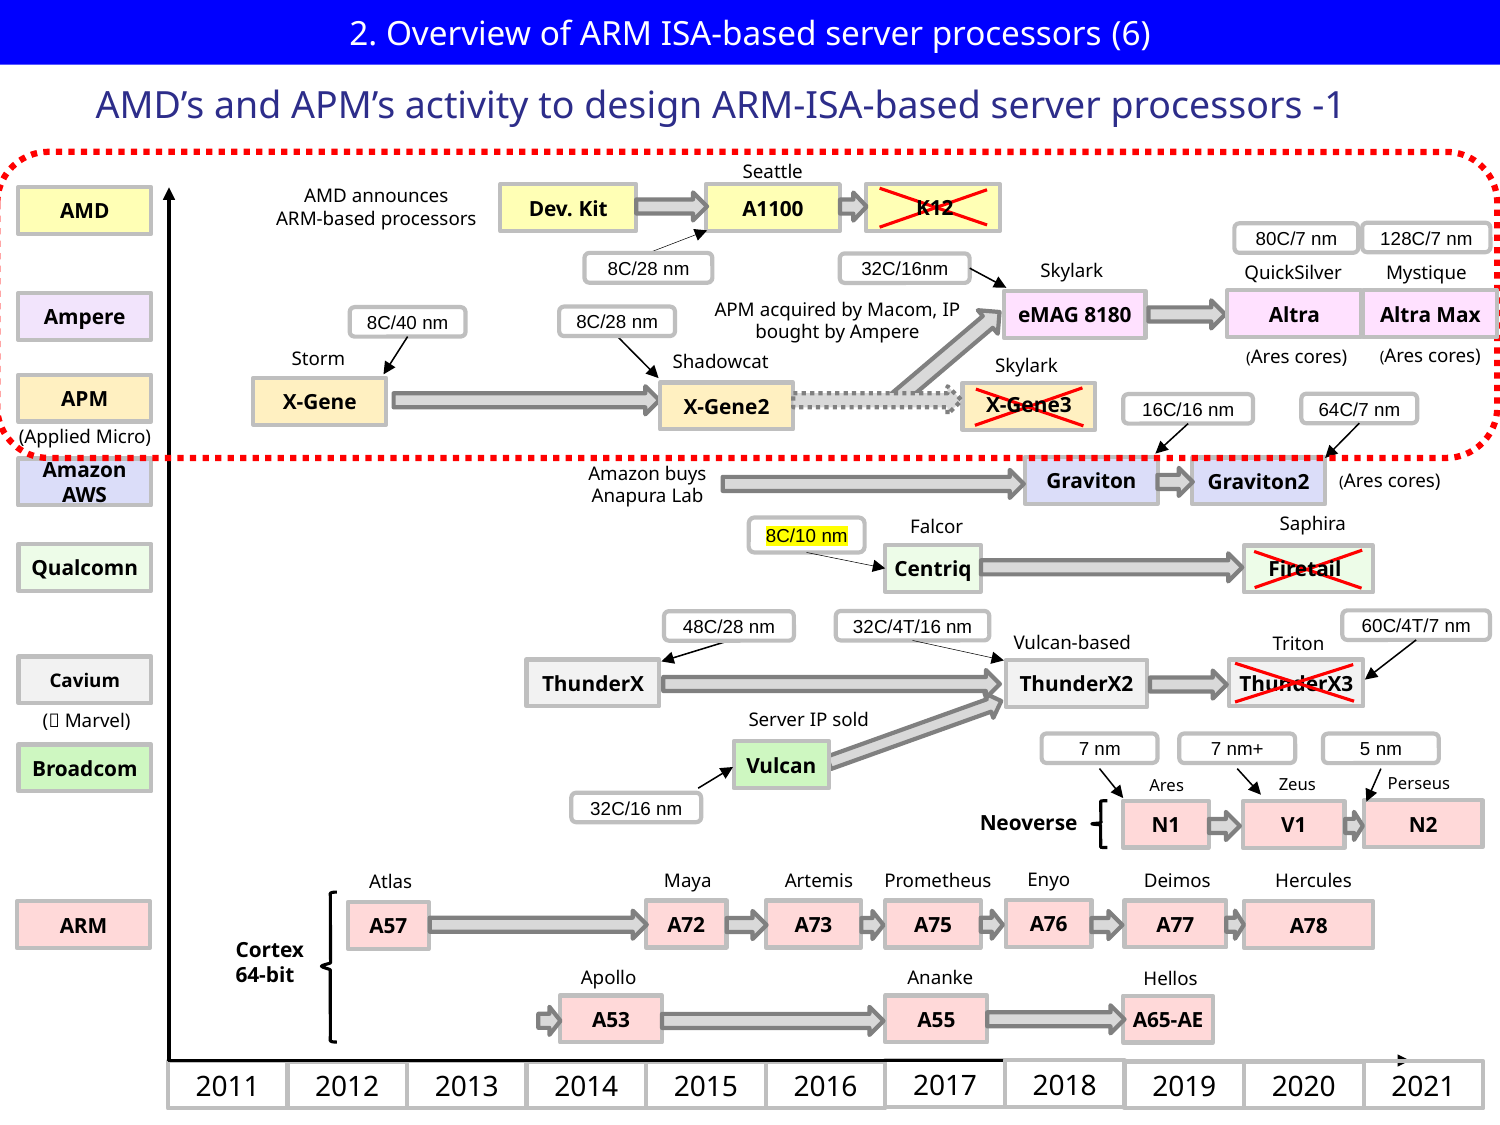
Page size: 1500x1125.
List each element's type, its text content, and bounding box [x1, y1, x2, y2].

text_box Amazon buys Anapura Lab [573, 458, 722, 514]
text_box [1353, 657, 1365, 708]
text_box [724, 909, 769, 942]
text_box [661, 645, 730, 662]
text_box [427, 908, 649, 941]
text_box ThunderX2 [1004, 658, 1149, 709]
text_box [1223, 222, 1500, 376]
text_box [985, 1003, 1127, 1036]
text_box 7 nm [1039, 731, 1160, 766]
text_box Graviton2 [1190, 458, 1327, 502]
text_box A72 [644, 898, 729, 950]
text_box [648, 230, 708, 254]
text_box Broadcom [16, 742, 153, 793]
text_box [0, 151, 1498, 458]
text_box [831, 694, 1004, 771]
text_box [1206, 809, 1243, 842]
text_box A65-AE [1121, 994, 1215, 1045]
text_box [1224, 908, 1246, 941]
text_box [1364, 645, 1417, 680]
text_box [1234, 664, 1354, 703]
text_box Triton [1257, 623, 1340, 661]
text_box 2013 [409, 1068, 524, 1110]
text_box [1236, 768, 1262, 795]
text_box 2011 [166, 1064, 289, 1110]
text_box A53 [558, 993, 664, 1044]
text_box Server IP sold [713, 700, 908, 738]
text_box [616, 335, 659, 379]
text_box ThunderX [524, 657, 661, 708]
text_box (Applied Micro) [4, 434, 28, 455]
text_box [720, 467, 1026, 500]
text_box Ananke [892, 958, 989, 996]
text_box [697, 766, 734, 789]
text_box 2018 [1003, 1068, 1122, 1109]
text_box A76 [1004, 898, 1094, 949]
title 2. Overview of ARM ISA-based server processors (6) [0, 0, 1500, 65]
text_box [383, 336, 408, 375]
text_box [1155, 465, 1195, 498]
text_box Cortex 64-bit [220, 929, 319, 994]
text_box Cavium [16, 654, 153, 705]
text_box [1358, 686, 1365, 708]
text_box Hercules [1260, 861, 1367, 899]
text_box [1366, 768, 1382, 802]
text_box ( Marvel) [27, 700, 146, 739]
text_box V1 [1241, 799, 1347, 850]
text_box 2017 [883, 1068, 1003, 1109]
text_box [912, 645, 1005, 661]
text_box Ares [1134, 767, 1199, 803]
text_box 2012 [289, 1068, 409, 1110]
text_box [859, 909, 886, 942]
text_box Zeus [1264, 766, 1332, 802]
text_box ARM [15, 899, 152, 950]
text_box [659, 1004, 886, 1037]
text_box 2016 [764, 1068, 887, 1110]
text_box ThunderX3 [1227, 657, 1257, 681]
text_box A77 [1122, 898, 1228, 949]
text_box [536, 1004, 563, 1037]
text_box Atlas [354, 862, 428, 900]
text_box 48C/28 nm [661, 609, 797, 643]
text_box Neoverse [964, 801, 1093, 842]
text_box A75 [883, 899, 983, 950]
text_box Prometheus [869, 861, 1007, 899]
text_box 32C/4T/16 nm [833, 608, 992, 643]
text_box Enyo [1012, 860, 1085, 898]
text_box [978, 908, 1005, 941]
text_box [879, 189, 988, 228]
text_box N2 [1362, 798, 1485, 849]
text_box Artemis [770, 861, 868, 899]
text_box [320, 891, 352, 1043]
text_box Qualcomn [16, 542, 153, 593]
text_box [969, 267, 1007, 288]
text_box 2015 [644, 1068, 764, 1110]
text_box N1 [1121, 799, 1211, 850]
text_box Amazon AWS [16, 456, 153, 507]
text_box Apollo [565, 958, 652, 996]
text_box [1324, 422, 1360, 459]
text_box A55 [883, 993, 989, 1044]
text_box A57 [346, 900, 431, 951]
text_box A73 [764, 898, 863, 950]
text_box Perseus [1372, 765, 1466, 801]
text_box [748, 503, 1374, 593]
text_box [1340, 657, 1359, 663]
text_box 7 nm+ [1177, 731, 1298, 766]
text_box 32C/16 nm [569, 790, 704, 825]
text_box Maya [649, 861, 727, 899]
text_box (Ares cores) [1324, 461, 1456, 499]
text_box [1099, 768, 1124, 799]
text_box [1343, 809, 1365, 842]
text_box 2019 [1122, 1068, 1242, 1110]
text_box 2020 [1242, 1068, 1362, 1110]
text_box [661, 669, 1003, 701]
text_box 5 nm [1320, 731, 1441, 766]
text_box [974, 387, 1083, 426]
text_box Vulcan-based [998, 623, 1146, 661]
text_box [1091, 806, 1123, 849]
text_box Deimos [1129, 861, 1226, 899]
text_box 60C/4T/7 nm [1340, 608, 1493, 643]
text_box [1155, 423, 1189, 454]
text_box Graviton [1023, 458, 1160, 502]
text_box 2021 [1362, 1059, 1485, 1110]
text_box [1089, 909, 1125, 942]
text_box Vulcan [732, 739, 831, 790]
text_box A78 [1242, 899, 1375, 950]
text_box Hellos [1128, 959, 1213, 997]
text_box 2014 [524, 1068, 644, 1110]
text_box AMD’s and APM’s activity to design ARM-ISA-based server processors -1 [80, 74, 1372, 134]
text_box [1147, 668, 1228, 701]
